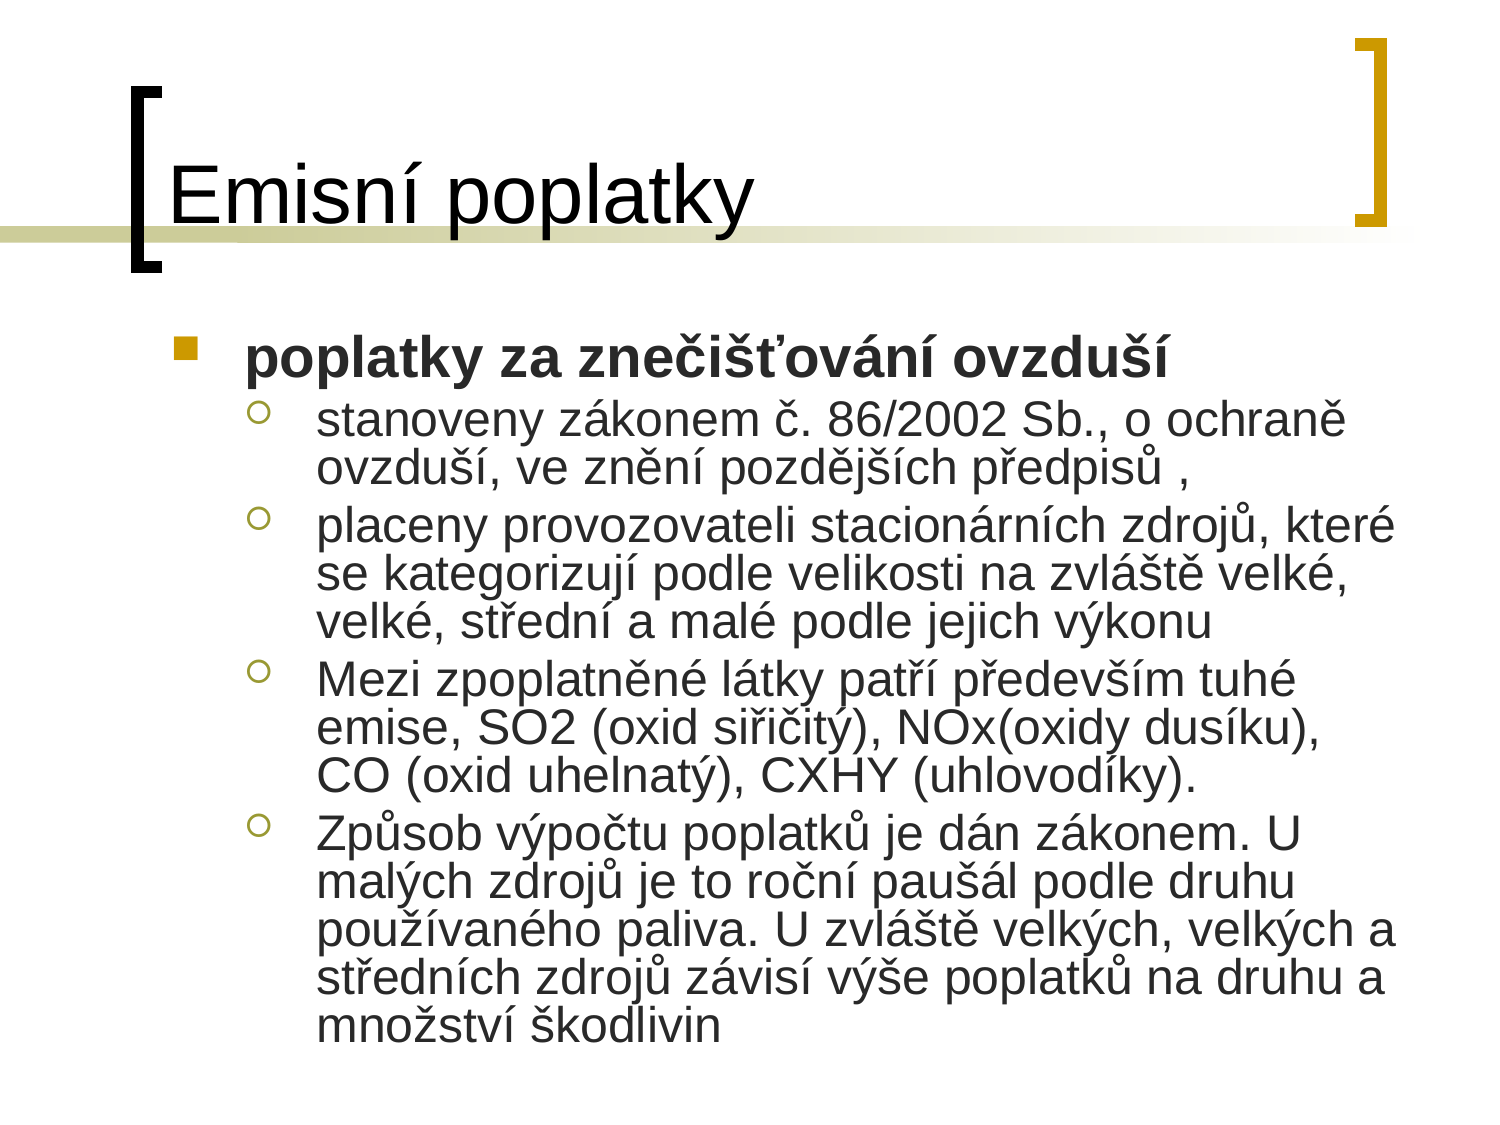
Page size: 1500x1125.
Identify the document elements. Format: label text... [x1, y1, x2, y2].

title Emisní poplatky [152, 15, 1328, 248]
list poplatky za znečišťování ovzduší stanoveny zákonem č. 86/2002 Sb., o ochraně ovzduší, ve znění pozdějších předpisů , placeny provozovateli stacionárních zdrojů, které se kategorizují podle velikosti na zvláště velké, velké, střední a malé podle jejich výkonu Mezi zpoplatněné látky patří především tuhé emise, SO2 (oxid siřičitý), NOx(oxidy dusíku), CO (oxid uhelnatý), CXHY (uhlovodíky). Způsob výpočtu poplatků je dán zákonem. U malých zdrojů je to roční paušál podle druhu používaného paliva. U zvláště velkých, velkých a středních zdrojů závisí výše poplatků na druhu a množství škodlivin [155, 324, 1413, 1083]
